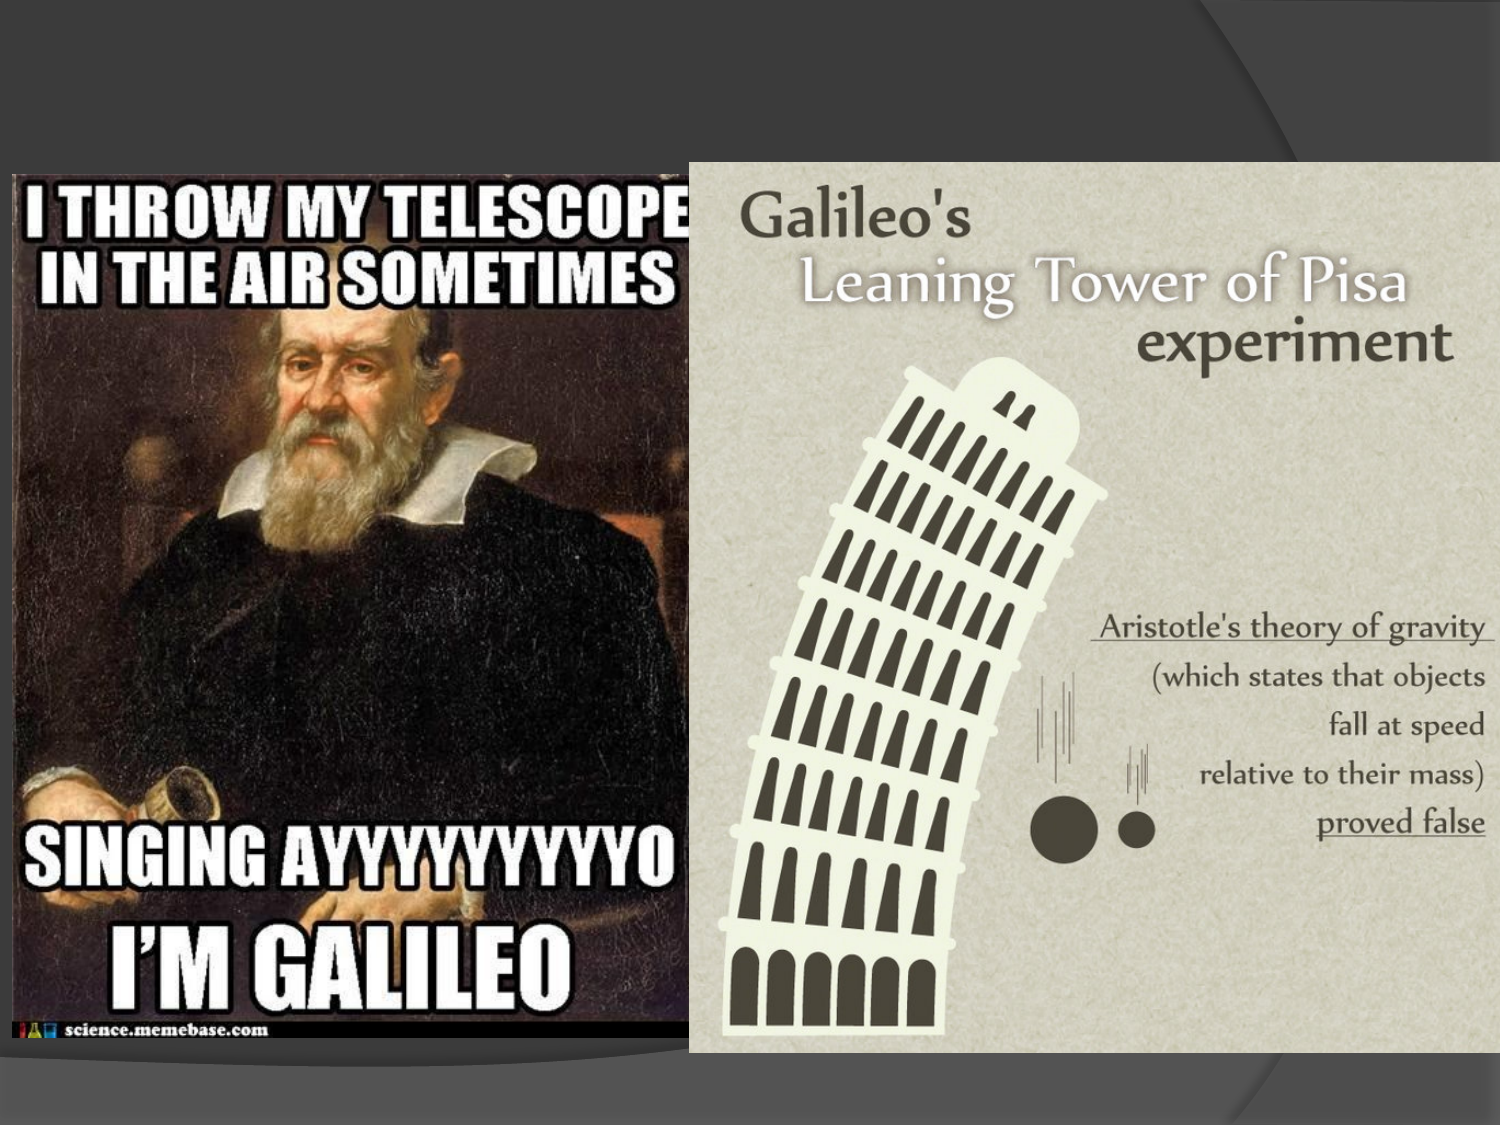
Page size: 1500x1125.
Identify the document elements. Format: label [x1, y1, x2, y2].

picture [689, 162, 1500, 1053]
picture [12, 174, 682, 1038]
